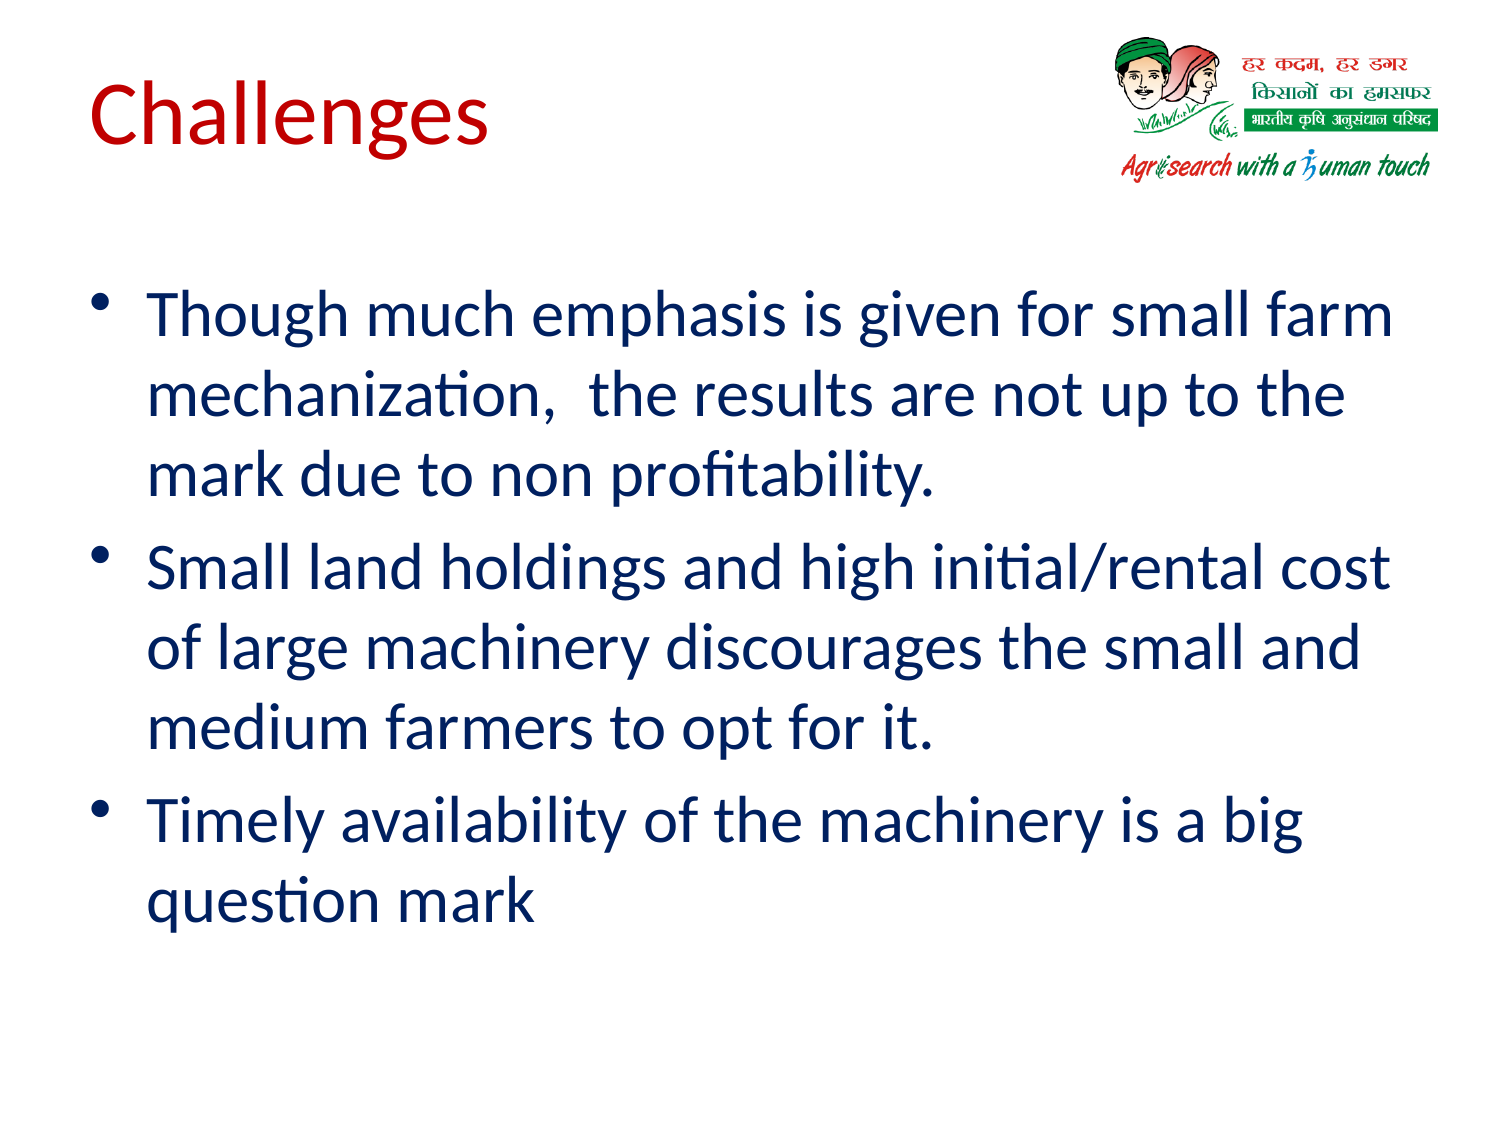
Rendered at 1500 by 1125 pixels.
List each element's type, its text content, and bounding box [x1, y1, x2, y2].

picture [1112, 37, 1438, 183]
text_box Though much emphasis is given for small farm mechanization, the results are not up to the mark due to non profitability. Small land holdings and high initial/rental cost of large machinery discourages the small and medium farmers to opt for it. Timely availability of the machinery is a big question mark [74, 262, 1425, 1005]
text_box Challenges [74, 45, 1425, 233]
